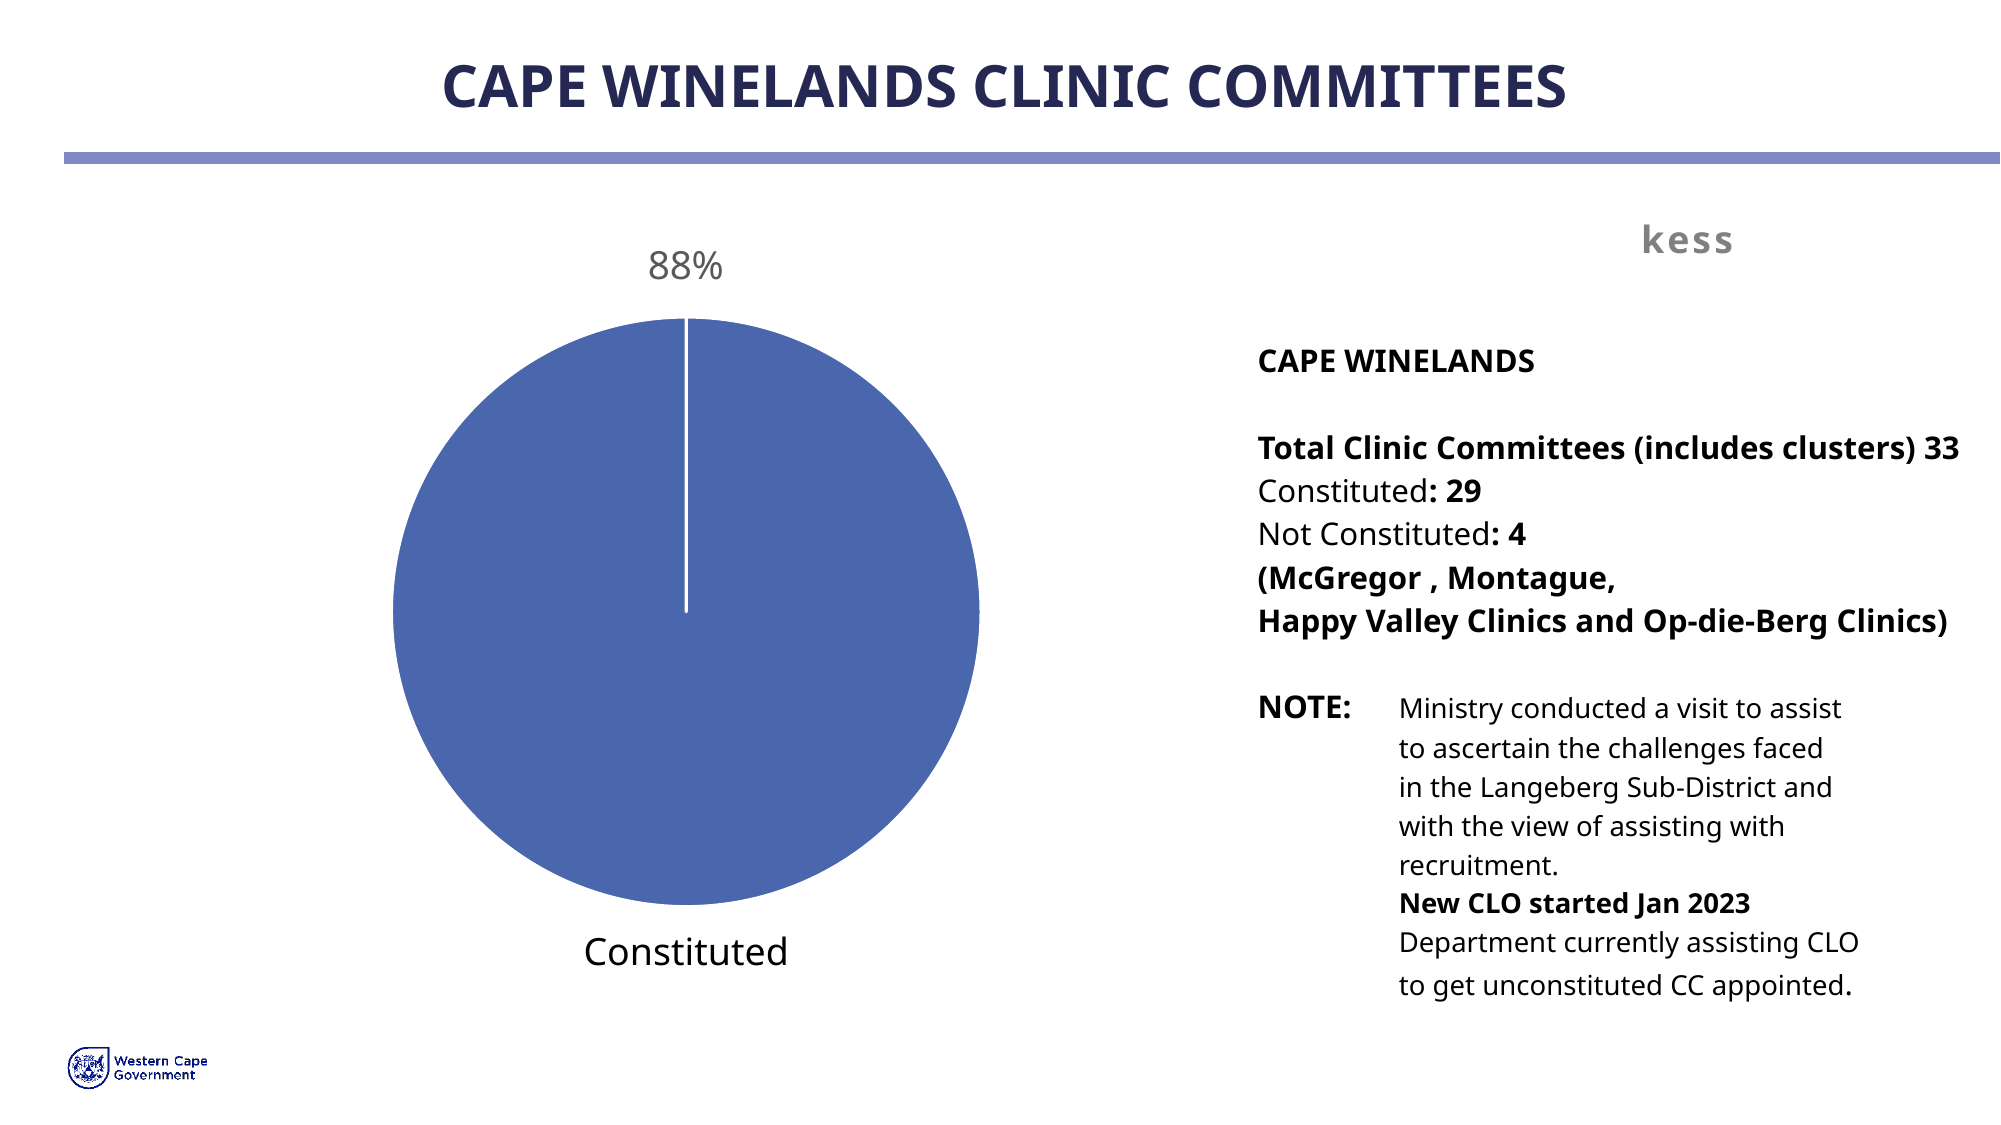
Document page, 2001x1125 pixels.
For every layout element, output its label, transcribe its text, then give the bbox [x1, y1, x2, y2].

picture [64, 152, 2000, 164]
list CAPE WINELANDS Total Clinic Committees (includes clusters) 33 Constituted: 29 Not Constituted: 4 (McGregor , Montague, Happy Valley Clinics and Op-die-Berg Clinics) NOTE: Ministry conducted a visit to assist to ascertain the challenges faced in the Langeberg Sub-District and with the view of assisting with recruitment. New CLO started Jan 2023 Department currently assisting CLO to get unconstituted CC appointed. [1245, 324, 2000, 1061]
title CAPE WINELANDS CLINIC COMMITTEES [64, 29, 1945, 140]
picture [53, 1032, 237, 1103]
text_box Constituted [502, 929, 870, 981]
chart [166, 203, 1207, 922]
chart [1428, 178, 1946, 922]
